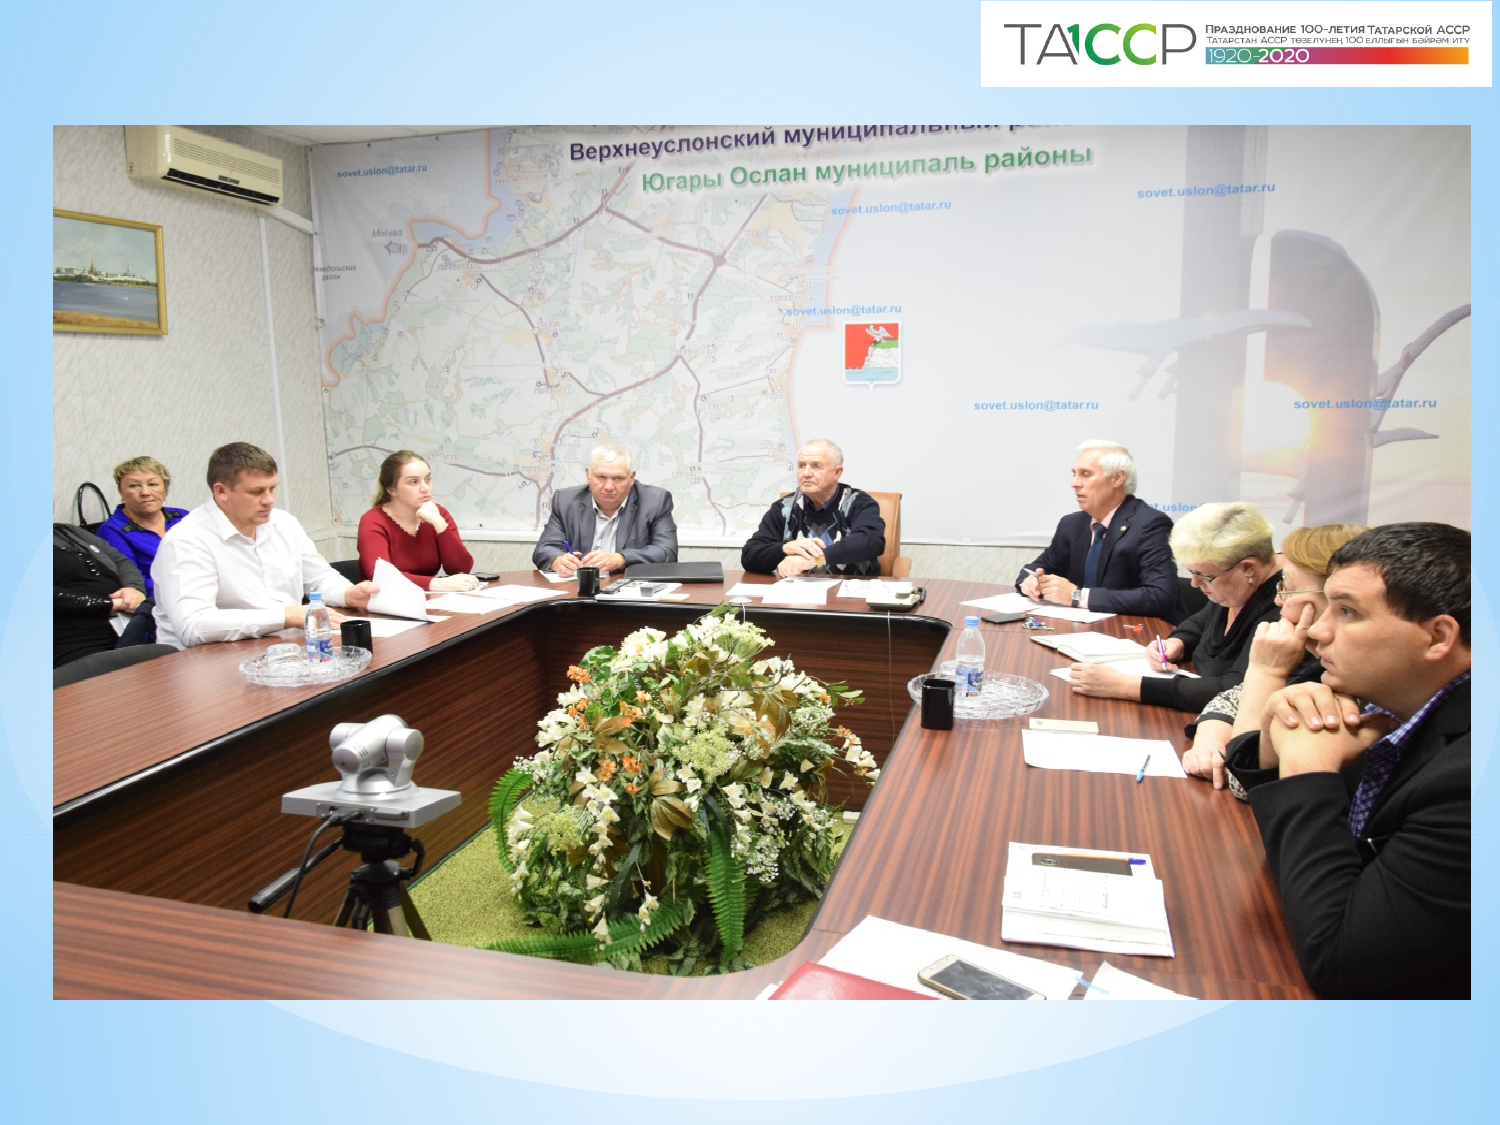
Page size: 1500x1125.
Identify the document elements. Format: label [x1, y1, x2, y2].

list [981, 1, 1492, 88]
picture [52, 125, 1471, 1000]
